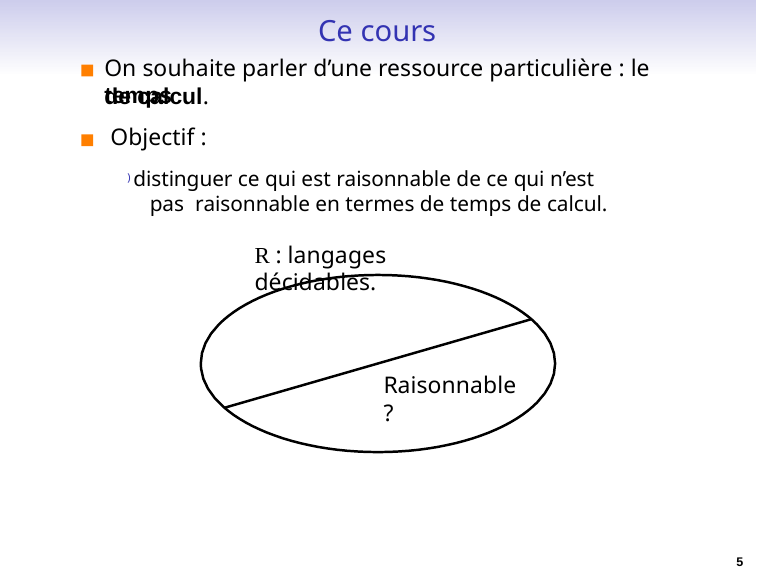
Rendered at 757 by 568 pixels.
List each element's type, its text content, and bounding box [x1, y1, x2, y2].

title Ce cours [316, 9, 440, 51]
text_box R : langages décidables. [252, 238, 504, 295]
text_box 5 [734, 552, 746, 568]
text_box de calcul. Objectif : ) distinguer ce qui est raisonnable de ce qui n’est pas raisonnable en termes de temps de calcul. [98, 65, 633, 216]
text_box [81, 134, 94, 147]
text_box Raisonnable ? [381, 369, 528, 426]
text_box [200, 274, 556, 453]
picture [0, 0, 756, 74]
text_box [81, 64, 94, 77]
text_box On souhaite parler d’une ressource particulière : le temps [102, 51, 691, 109]
